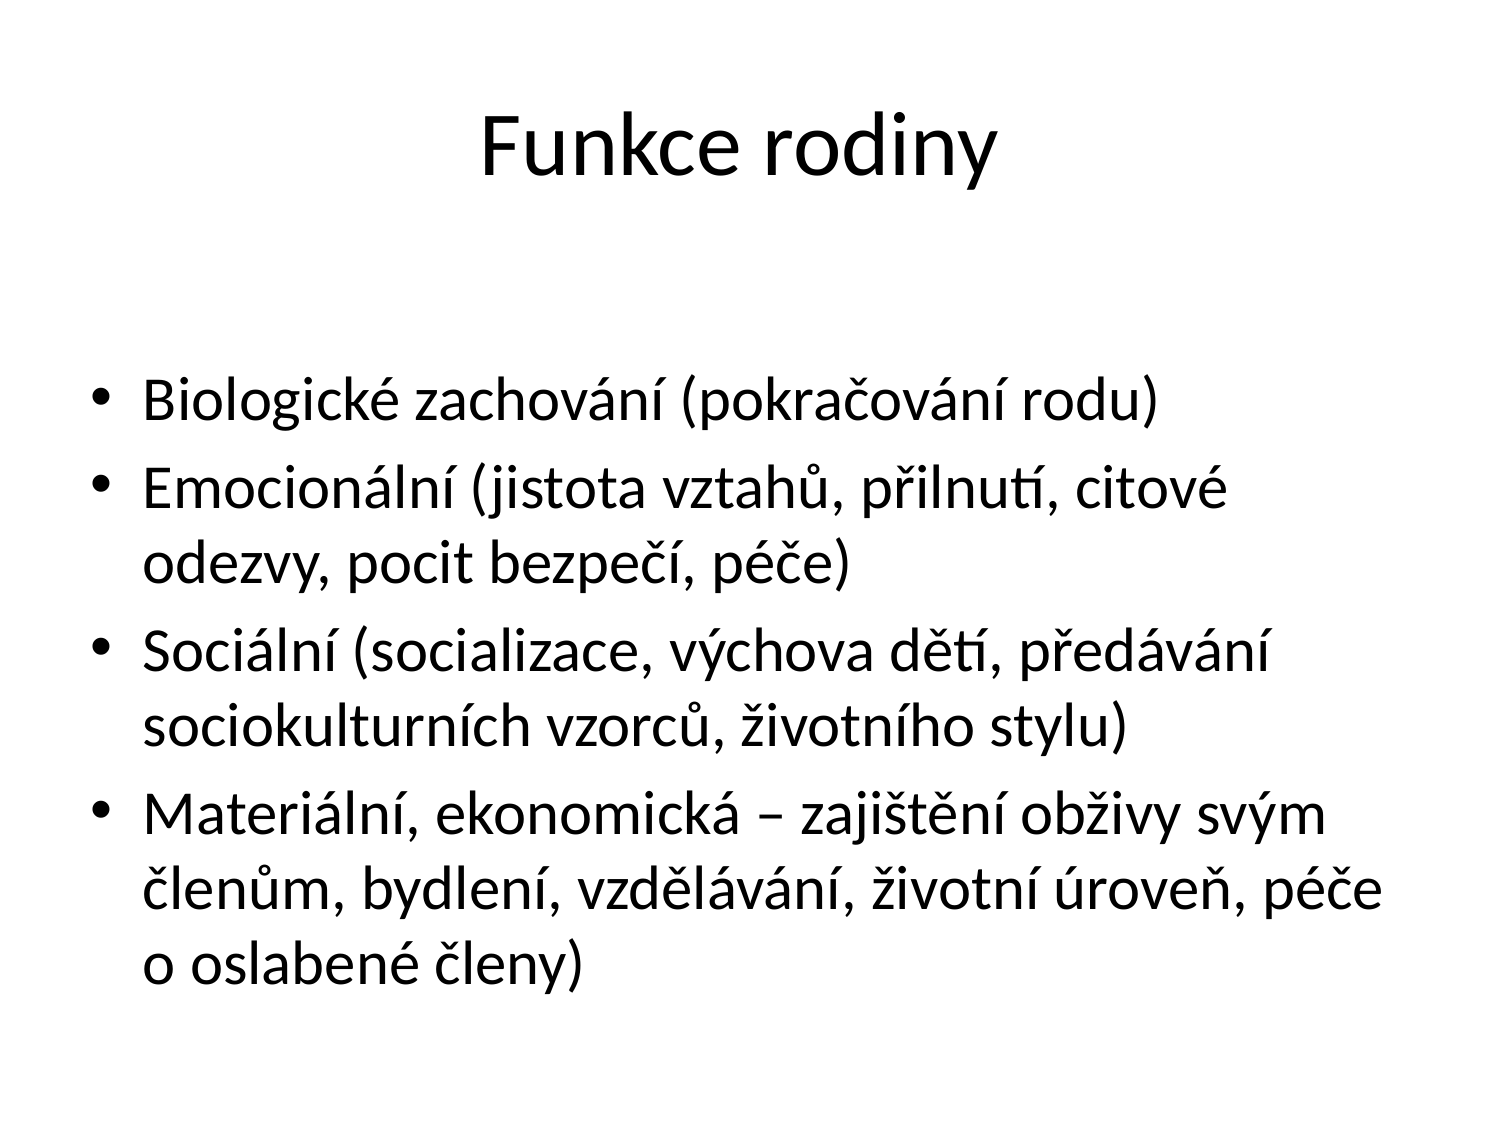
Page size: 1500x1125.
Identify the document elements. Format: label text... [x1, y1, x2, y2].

list Biologické zachování (pokračování rodu) Emocionální (jistota vztahů, přilnutí, citové odezvy, pocit bezpečí, péče) Sociální (socializace, výchova dětí, předávání sociokulturních vzorců, životního stylu) Materiální, ekonomická – zajištění obživy svým členům, bydlení, vzdělávání, životní úroveň, péče o oslabené členy) [75, 262, 1425, 1005]
title Funkce rodiny [75, 45, 1425, 233]
